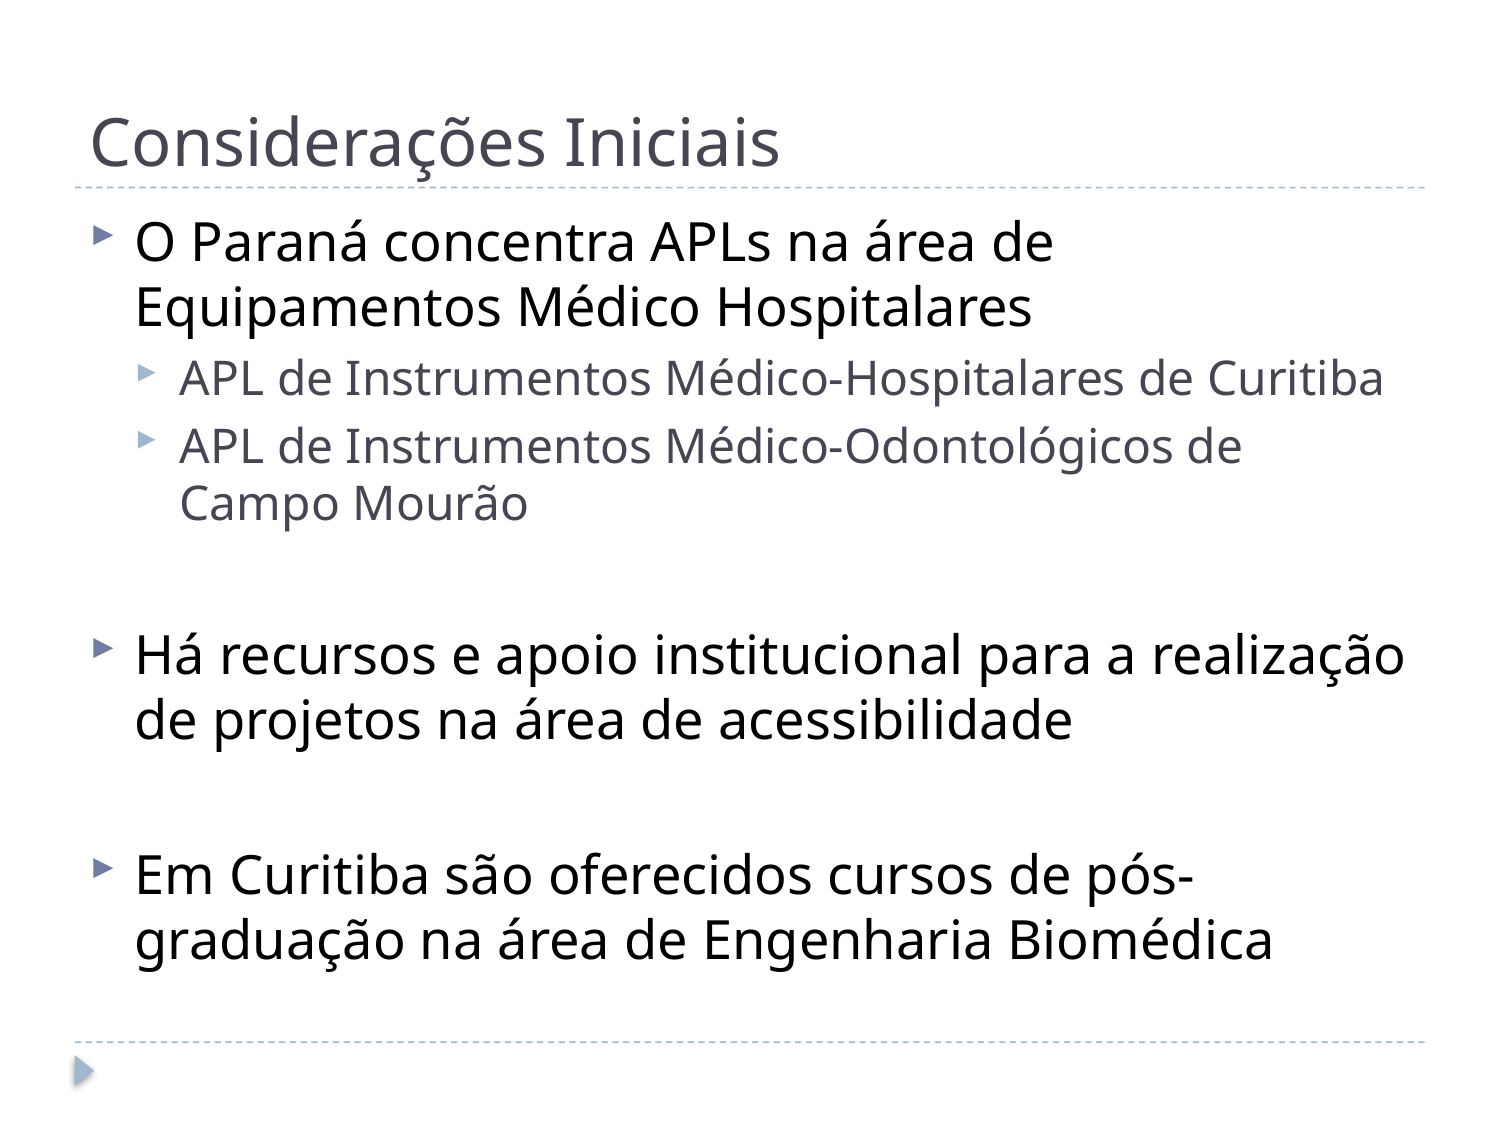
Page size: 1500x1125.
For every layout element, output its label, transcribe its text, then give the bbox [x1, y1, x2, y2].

title Considerações Iniciais [75, 24, 1425, 188]
list O Paraná concentra APLs na área de Equipamentos Médico Hospitalares APL de Instrumentos Médico-Hospitalares de Curitiba APL de Instrumentos Médico-Odontológicos de Campo Mourão Há recursos e apoio institucional para a realização de projetos na área de acessibilidade Em Curitiba são oferecidos cursos de pós-graduação na área de Engenharia Biomédica [75, 200, 1425, 1010]
